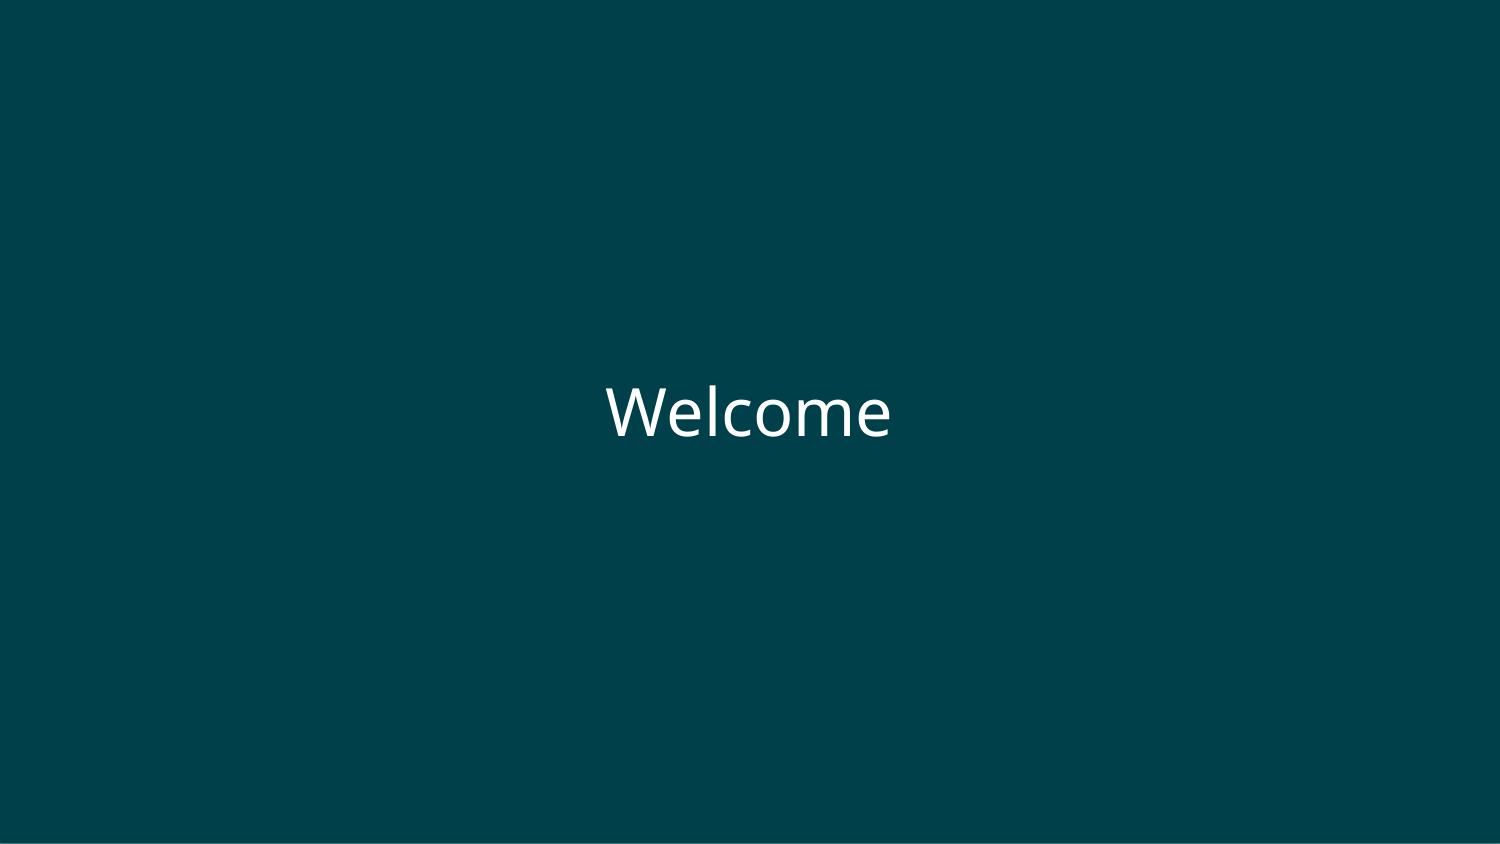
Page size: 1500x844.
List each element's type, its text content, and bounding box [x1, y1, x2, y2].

text_box Welcome [73, 362, 1427, 457]
